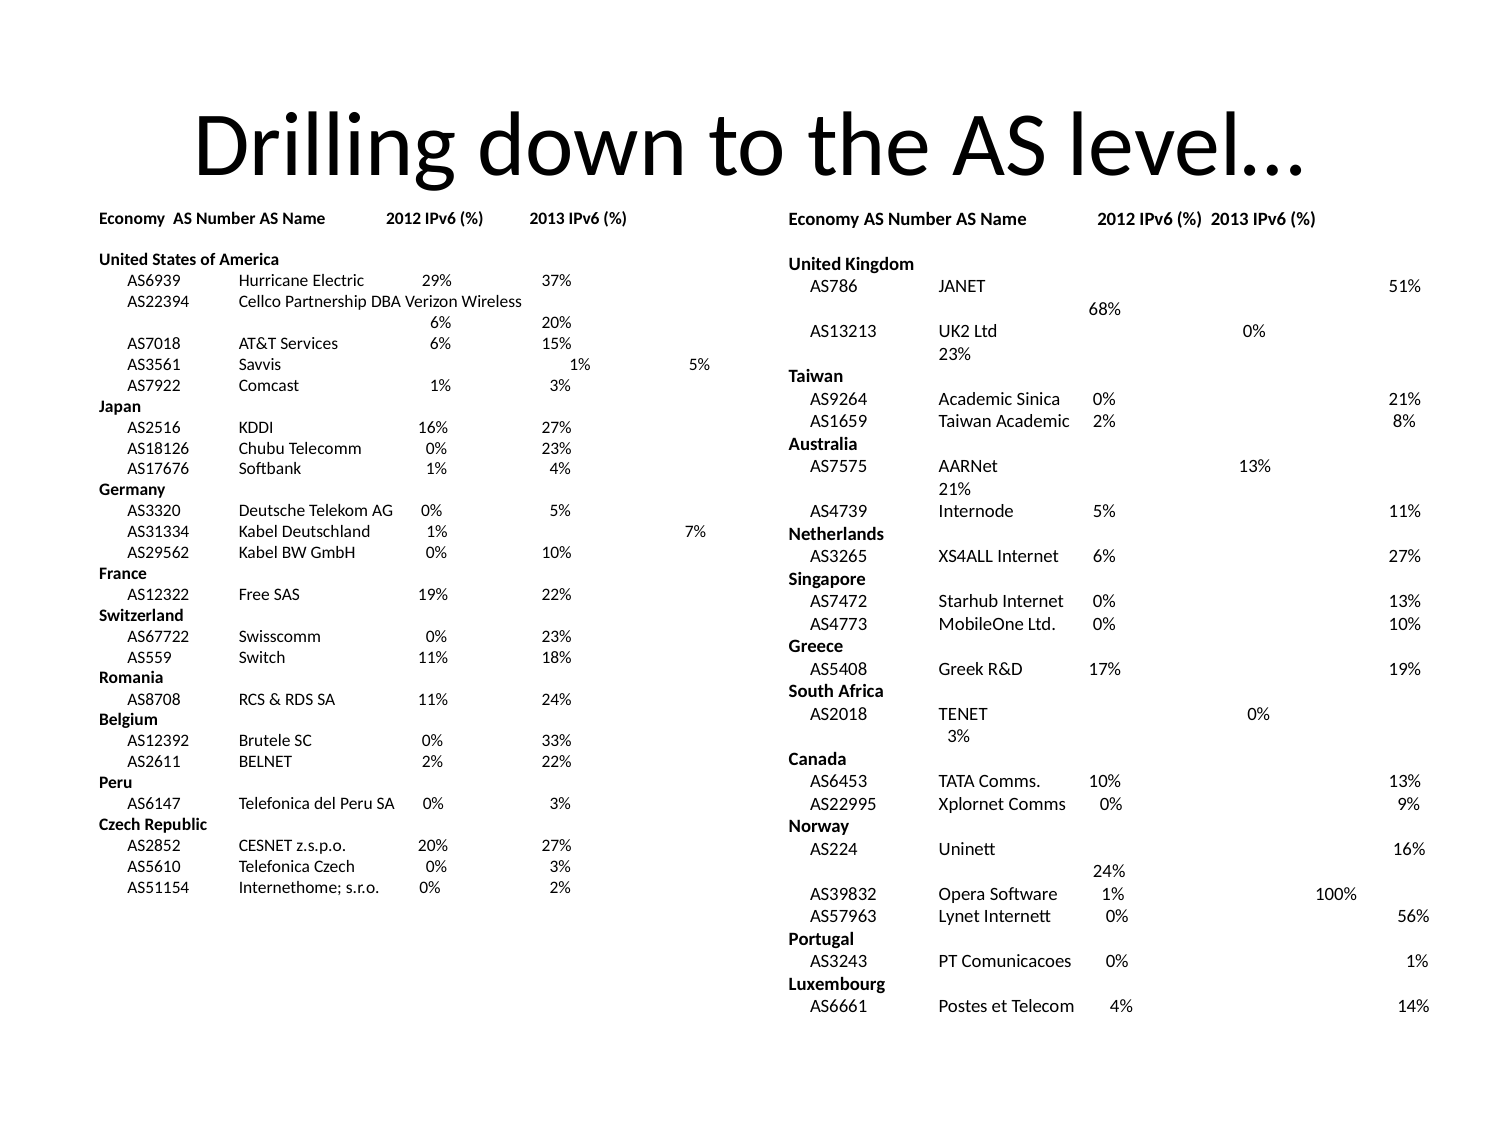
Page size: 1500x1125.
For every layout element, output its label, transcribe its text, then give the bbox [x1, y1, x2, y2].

text_box Economy AS Number AS Name 2012 IPv6 (%) 2013 IPv6 (%) United Kingdom AS786 JANET 51% 68% AS13213 UK2 Ltd 0% 23% Taiwan AS9264 Academic Sinica 0% 21% AS1659 Taiwan Academic 2% 8% Australia AS7575 AARNet 13% 21% AS4739 Internode 5% 11% Netherlands AS3265 XS4ALL Internet 6% 27% Singapore AS7472 Starhub Internet 0% 13% AS4773 MobileOne Ltd. 0% 10% Greece AS5408 Greek R&D 17% 19% South Africa AS2018 TENET 0% 3% Canada AS6453 TATA Comms. 10% 13% AS22995 Xplornet Comms 0% 9% Norway AS224 Uninett 16% 24% AS39832 Opera Software 1% 100% AS57963 Lynet Internett 0% 56% Portugal AS3243 PT Comunicacoes 0% 1% Luxembourg AS6661 Postes et Telecom 4% 14% [774, 199, 1500, 1047]
list Economy AS Number AS Name 2012 IPv6 (%) 2013 IPv6 (%) United States of America AS6939 Hurricane Electric 29% 37% AS22394 Cellco Partnership DBA Verizon Wireless 6% 20% AS7018 AT&T Services 6% 15% AS3561 Savvis 1% 5% AS7922 Comcast 1% 3% Japan AS2516 KDDI 16% 27% AS18126 Chubu Telecomm 0% 23% AS17676 Softbank 1% 4% Germany AS3320 Deutsche Telekom AG 0% 5% AS31334 Kabel Deutschland 1% 7% AS29562 Kabel BW GmbH 0% 10% France AS12322 Free SAS 19% 22% Switzerland AS67722 Swisscomm 0% 23% AS559 Switch 11% 18% Romania AS8708 RCS & RDS SA 11% 24% Belgium AS12392 Brutele SC 0% 33% AS2611 BELNET 2% 22% Peru AS6147 Telefonica del Peru SA 0% 3% Czech Republic AS2852 CESNET z.s.p.o. 20% 27% AS5610 Telefonica Czech 0% 3% AS51154 Internethome; s.r.o. 0% 2% [84, 199, 756, 942]
title Drilling down to the AS level… [75, 45, 1425, 233]
